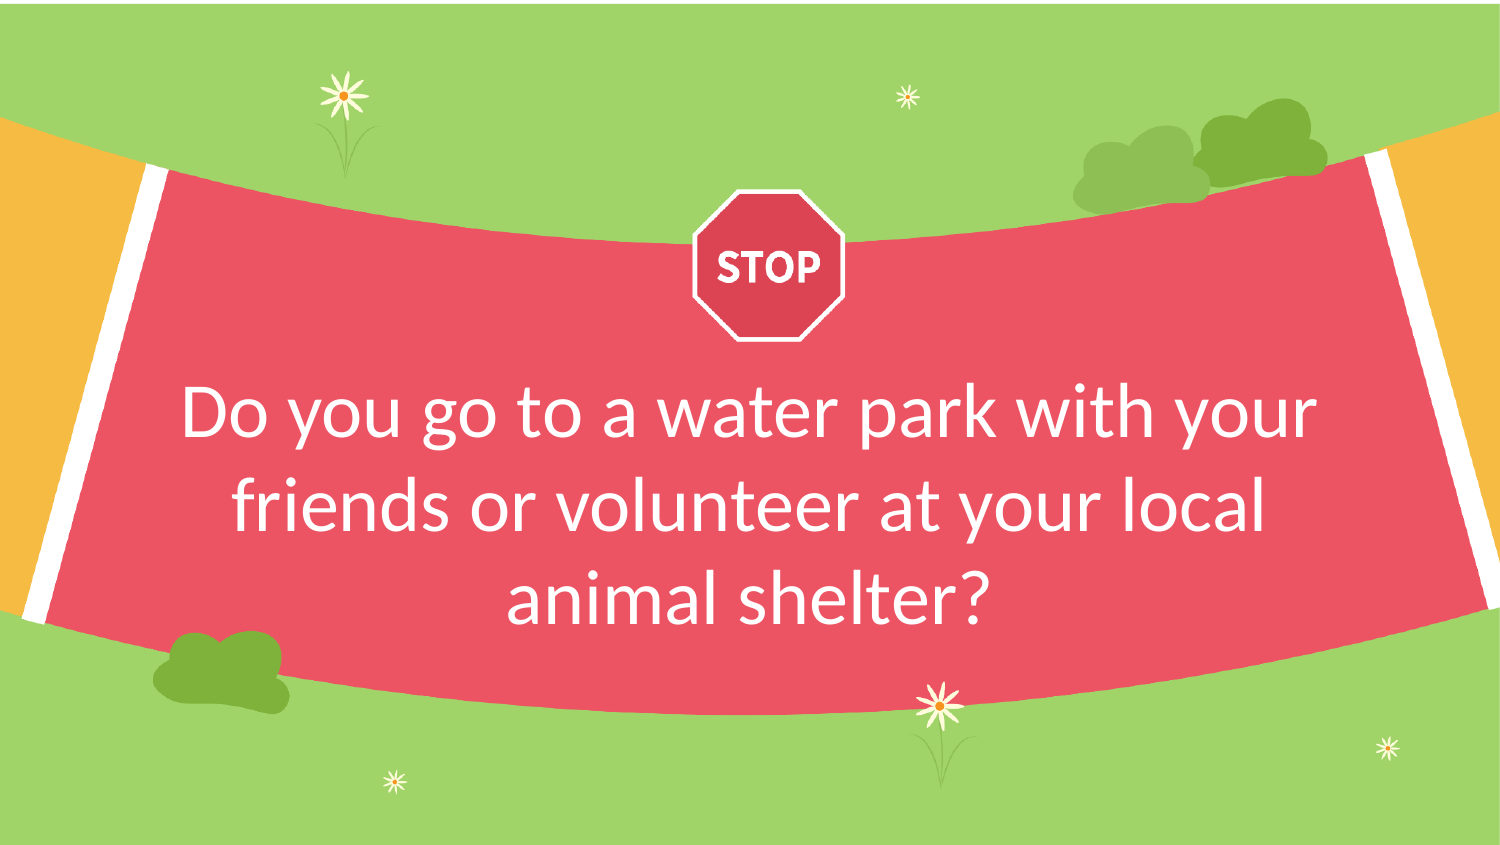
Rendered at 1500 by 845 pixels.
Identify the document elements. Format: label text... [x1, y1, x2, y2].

text_box Do you go to a water park with your friends or volunteer at your local animal shelter? [153, 353, 1347, 647]
picture [0, 0, 1500, 845]
